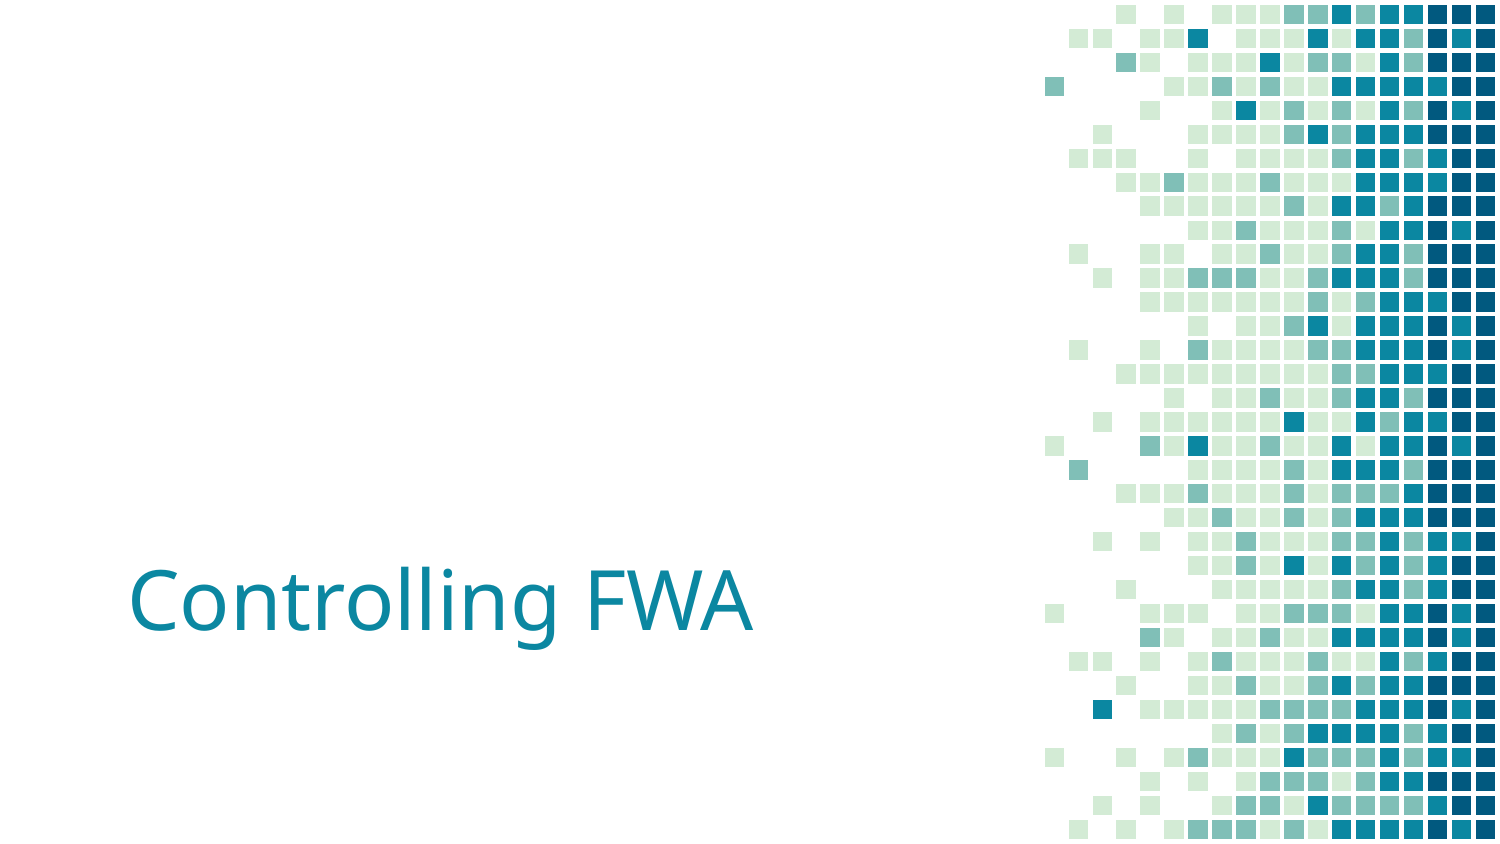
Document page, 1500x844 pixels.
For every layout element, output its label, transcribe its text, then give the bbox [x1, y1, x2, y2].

title Controlling FWA [112, 472, 977, 663]
